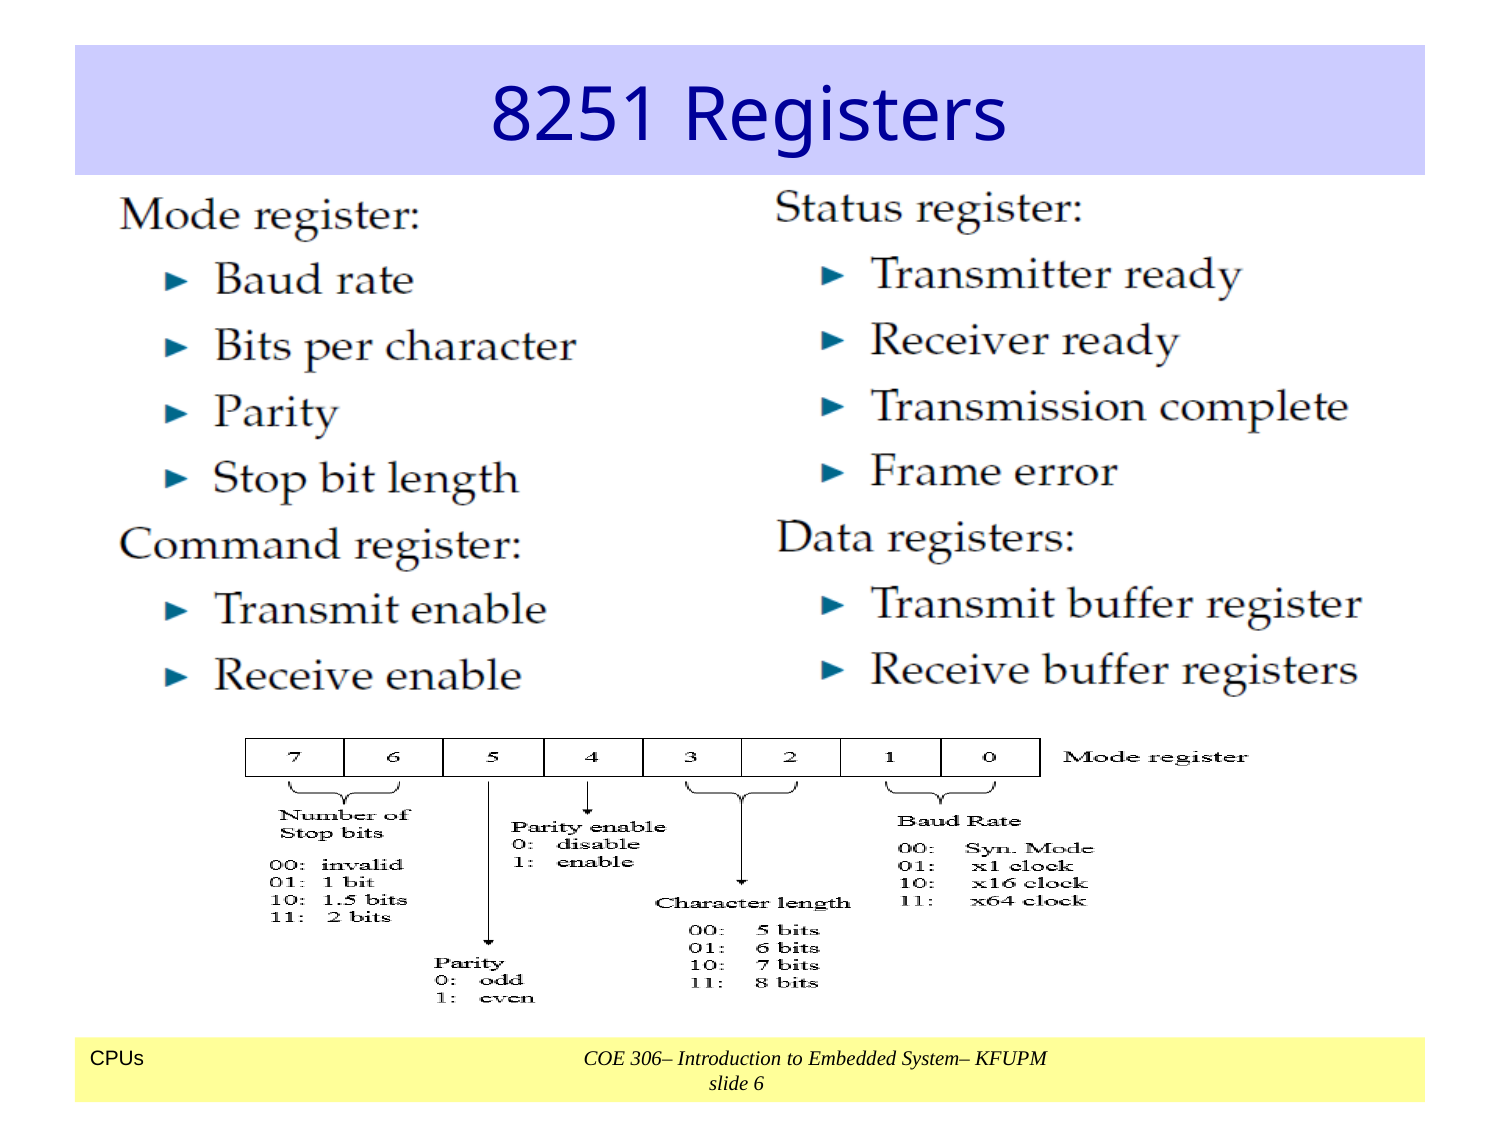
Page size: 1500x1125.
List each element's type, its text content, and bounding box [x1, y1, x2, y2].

picture [92, 185, 1408, 1007]
title 8251 Registers [75, 45, 1425, 175]
